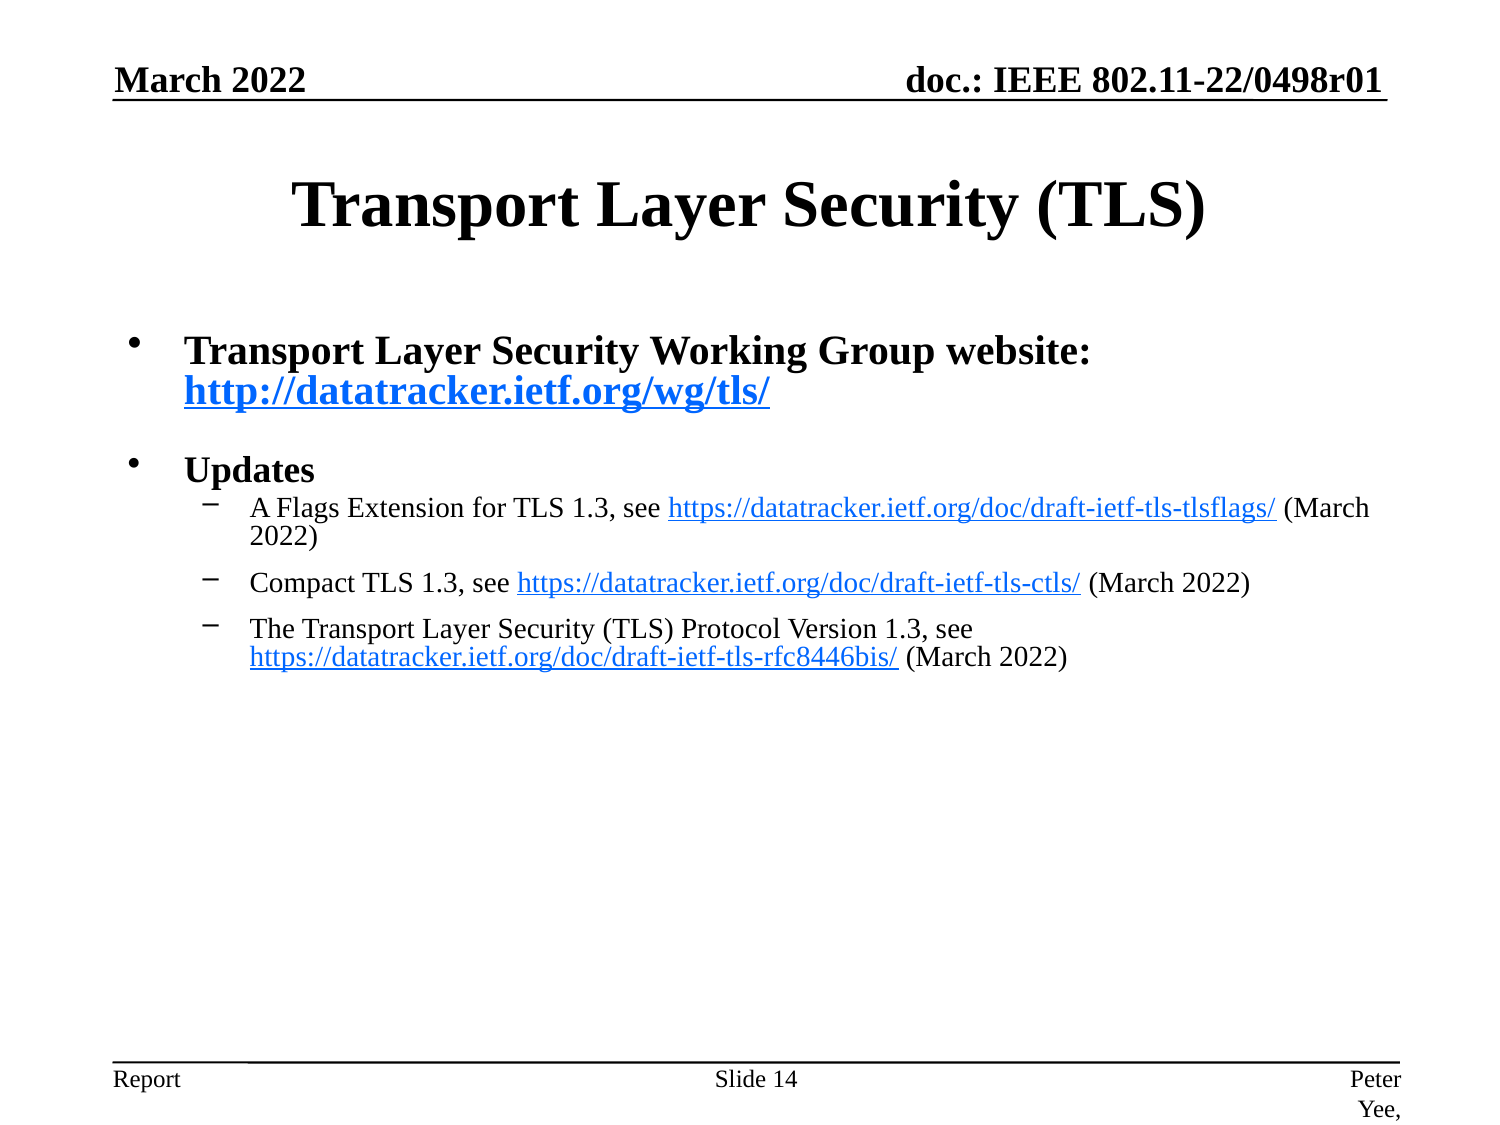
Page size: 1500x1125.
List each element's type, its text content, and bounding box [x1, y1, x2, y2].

footer Peter Yee, AKAYLA [1325, 1062, 1402, 1093]
list Transport Layer Security Working Group website: http://datatracker.ietf.org/wg/tls/ Updates A Flags Extension for TLS 1.3, see https://datatracker.ietf.org/doc/draft-ietf-tls-tlsflags/ (March 2022) Compact TLS 1.3, see https://datatracker.ietf.org/doc/draft-ietf-tls-ctls/ (March 2022) The Transport Layer Security (TLS) Protocol Version 1.3, see https://datatracker.ietf.org/doc/draft-ietf-tls-rfc8446bis/ (March 2022) [112, 324, 1388, 1000]
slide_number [114, 54, 425, 100]
title Transport Layer Security (TLS) [112, 112, 1388, 288]
slide_number Slide 14 [712, 1062, 800, 1093]
